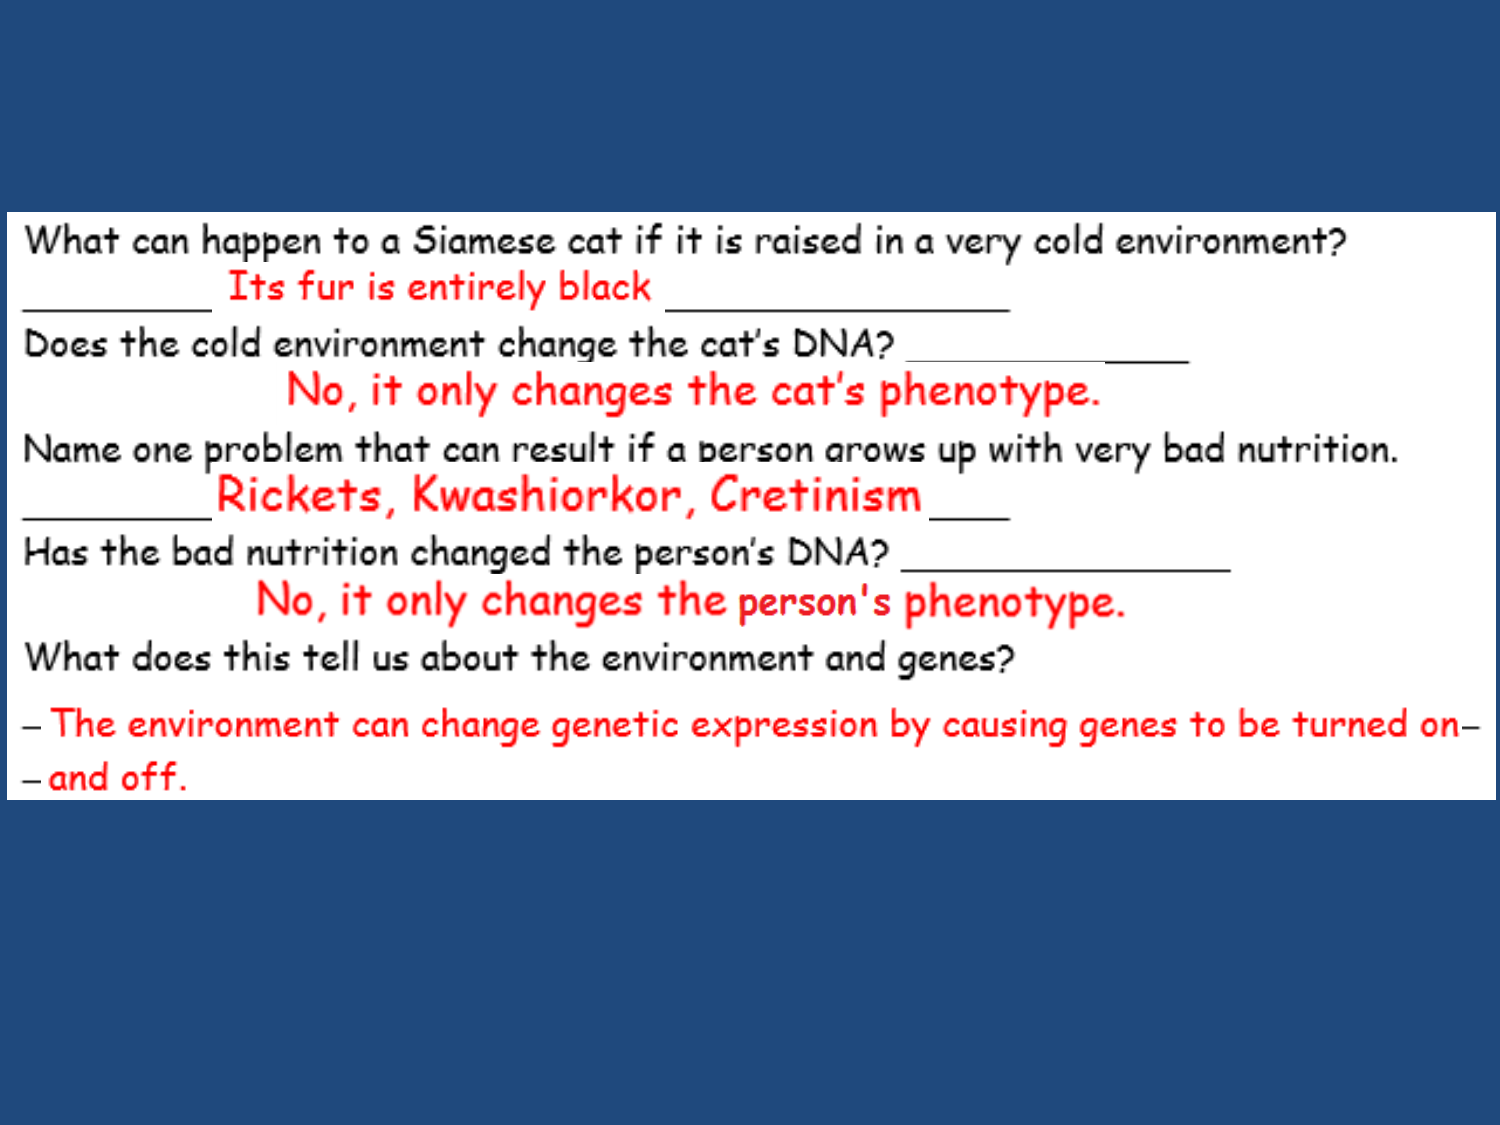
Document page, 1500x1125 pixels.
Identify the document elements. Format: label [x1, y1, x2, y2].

picture [6, 212, 1496, 801]
